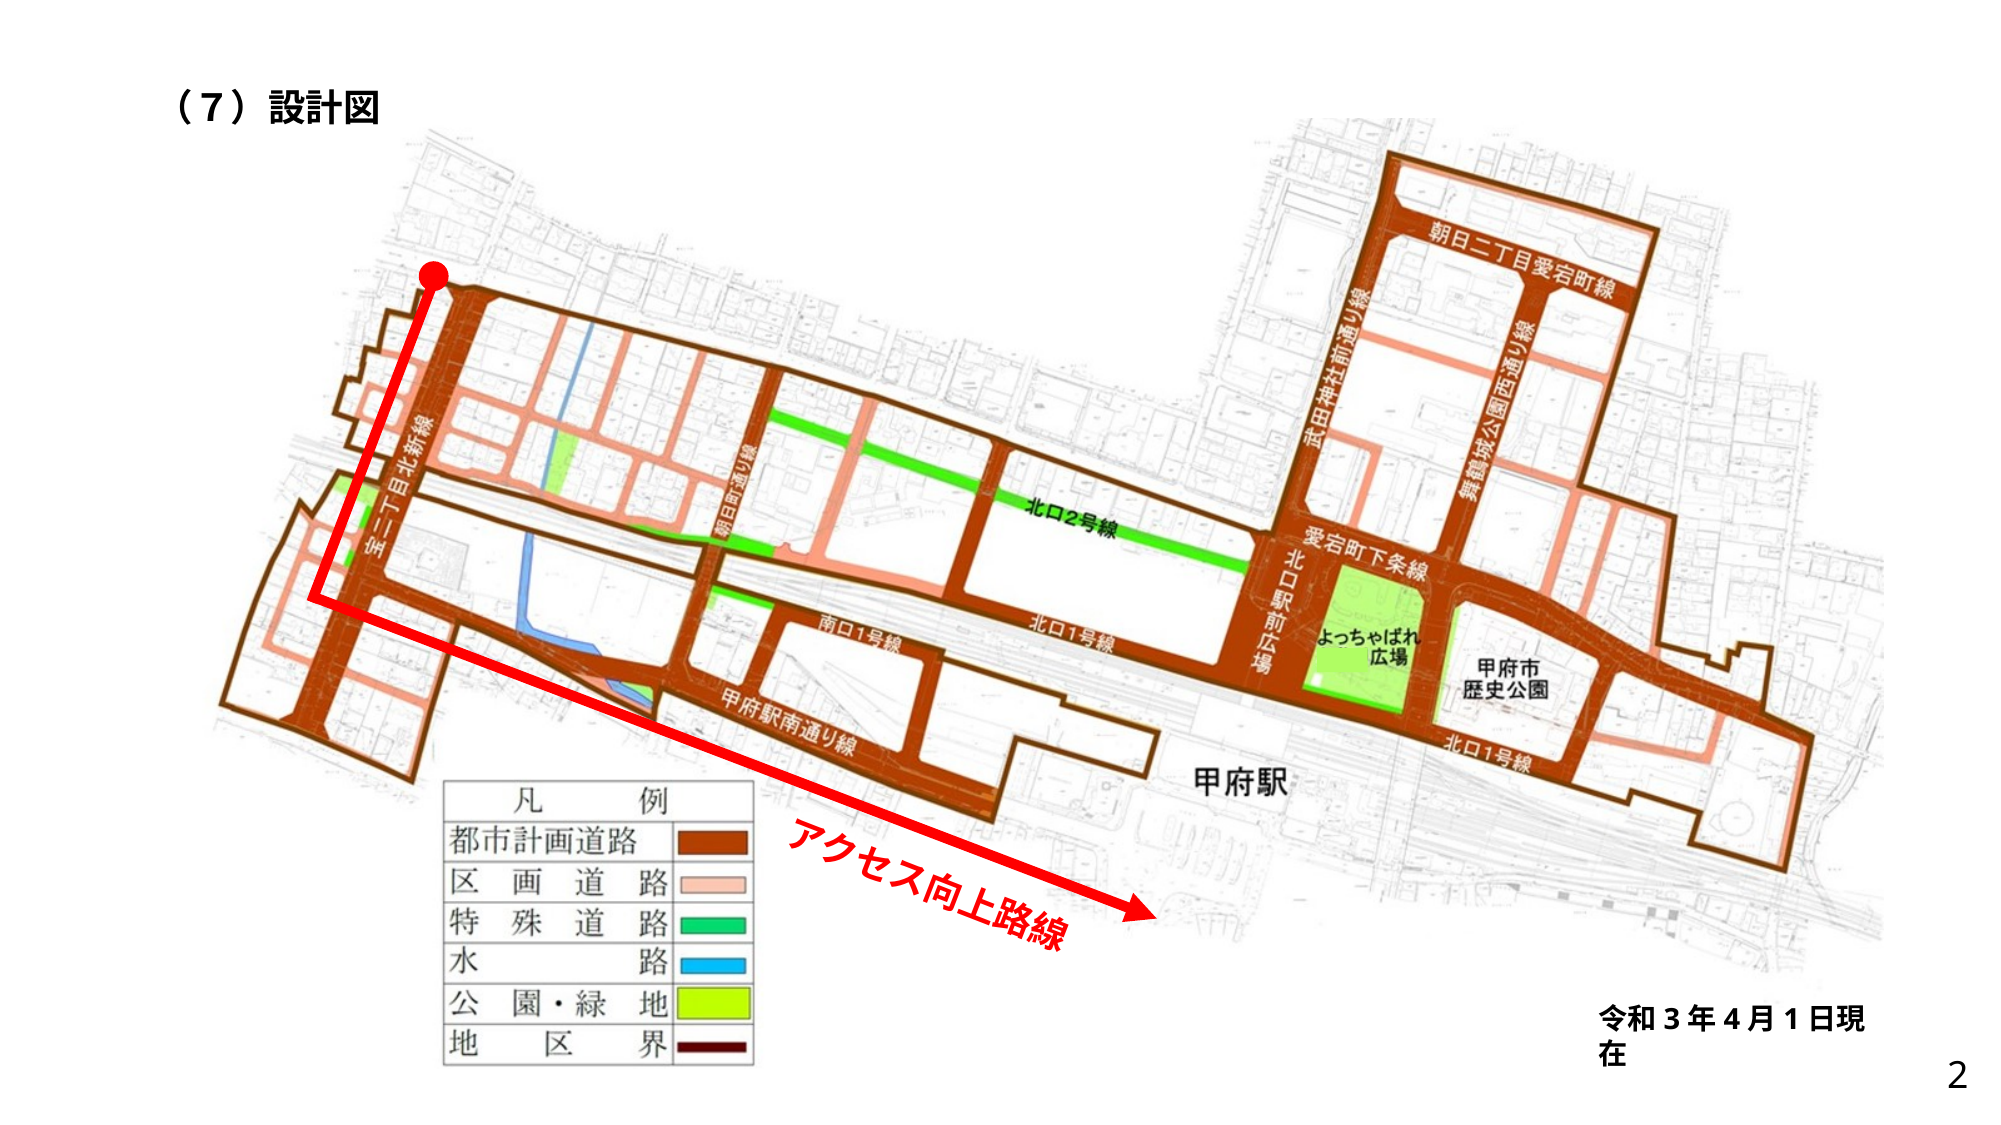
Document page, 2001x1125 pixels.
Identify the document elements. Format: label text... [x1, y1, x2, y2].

text_box （７）設計図 [140, 81, 524, 151]
text_box 2 [1841, 1043, 1984, 1104]
picture [183, 118, 1884, 1074]
